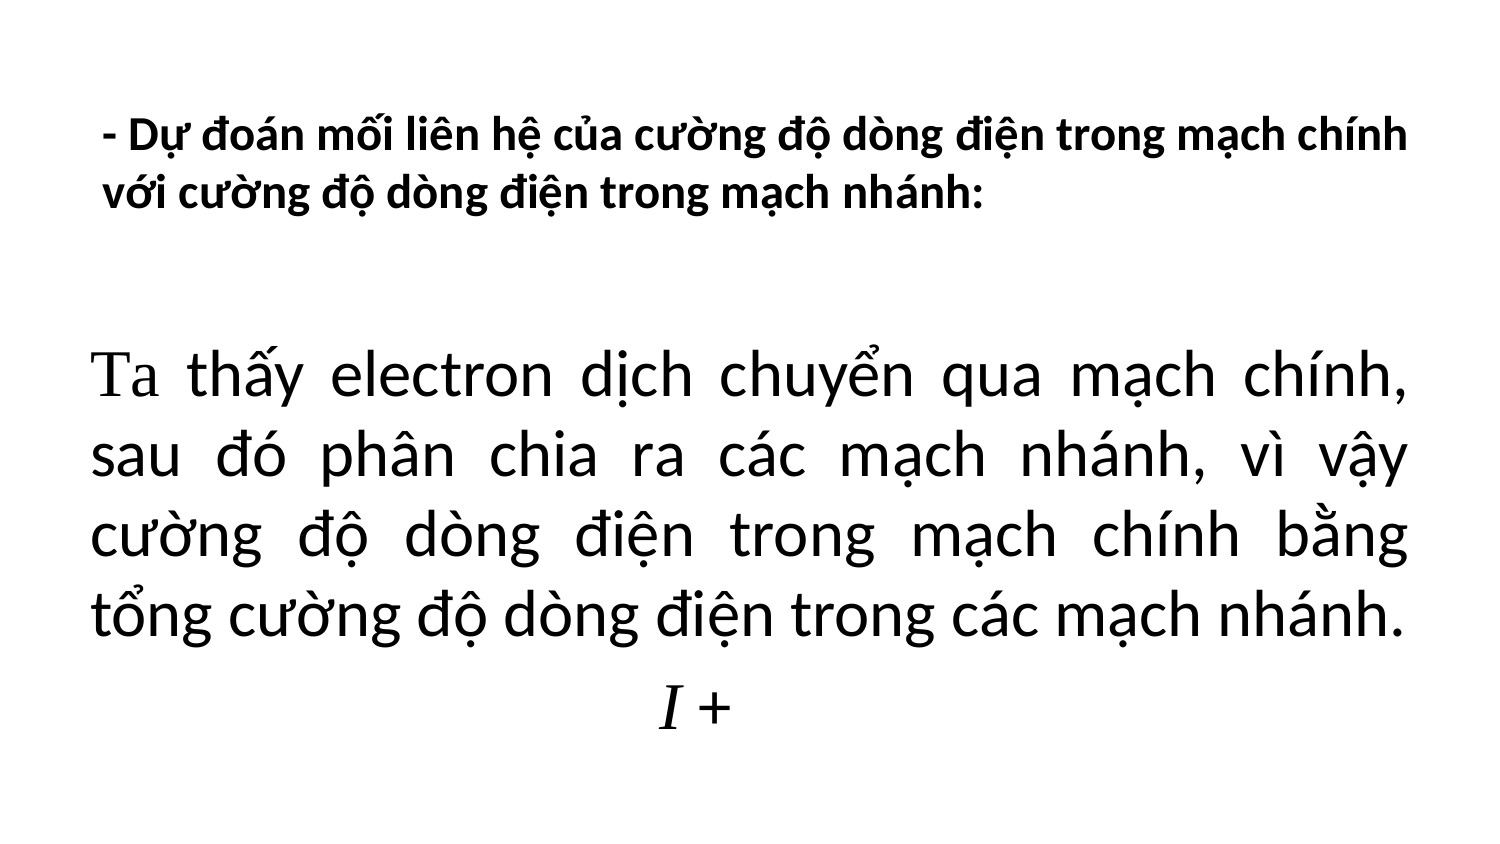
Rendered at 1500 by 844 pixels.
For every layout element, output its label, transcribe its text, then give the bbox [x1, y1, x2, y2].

title - Dự đoán mối liên hệ của cường độ dòng điện trong mạch chính với cường độ dòng điện trong mạch nhánh: [87, 34, 1438, 285]
